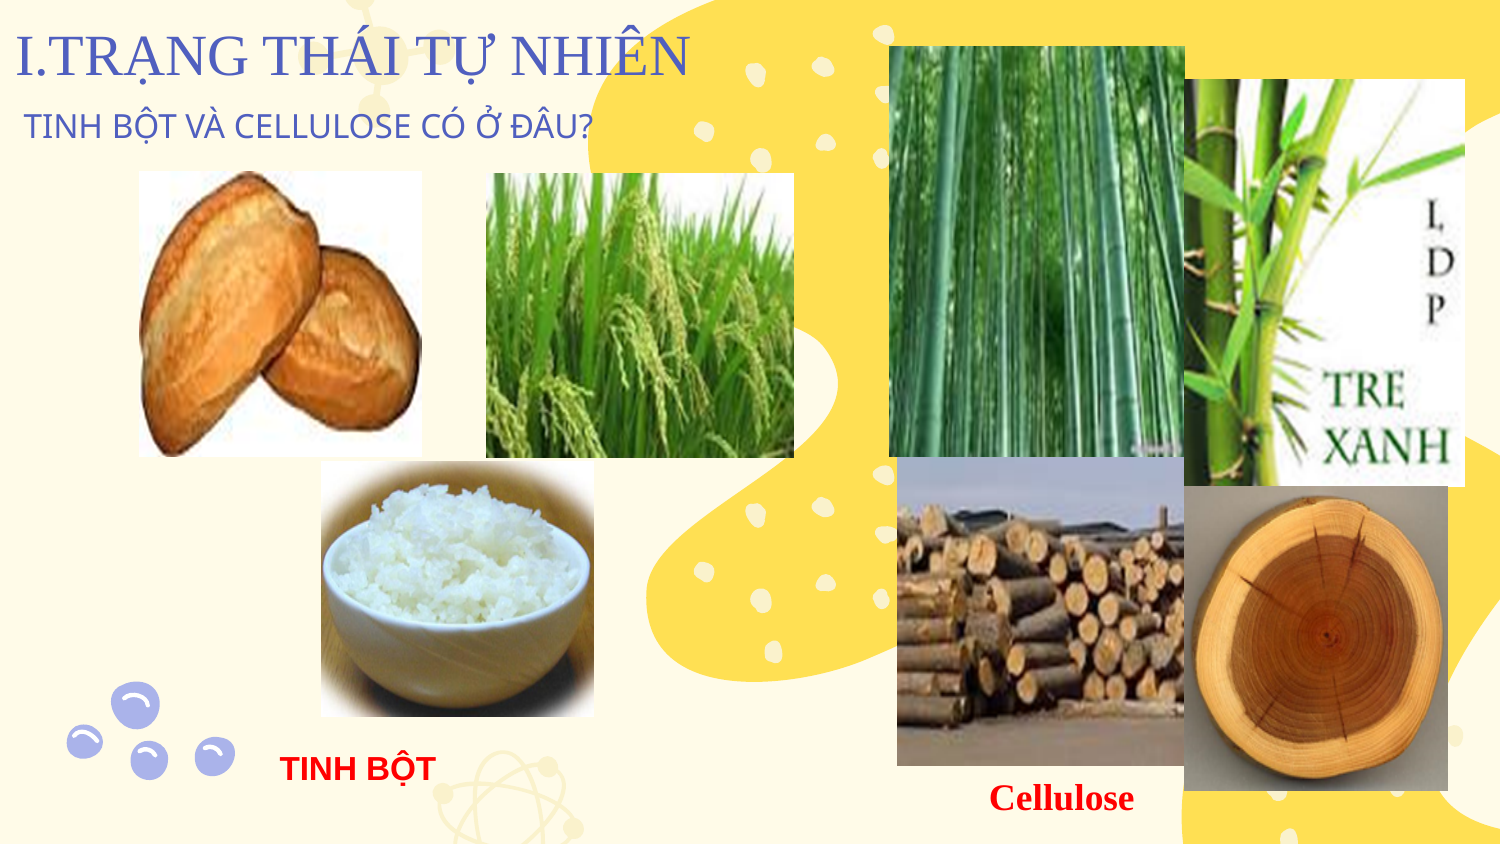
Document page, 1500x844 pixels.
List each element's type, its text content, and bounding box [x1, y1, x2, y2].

picture [486, 172, 794, 458]
subtitle TINH BỘT VÀ CELLULOSE CÓ Ở ĐÂU? [0, 90, 736, 268]
text_box Cellulose [865, 765, 1259, 826]
title I.TRẠNG THÁI TỰ NHIÊN [0, 2, 750, 171]
picture [139, 171, 422, 457]
text_box TINH BỘT [0, 739, 760, 795]
picture [889, 45, 1465, 791]
picture [321, 461, 594, 717]
